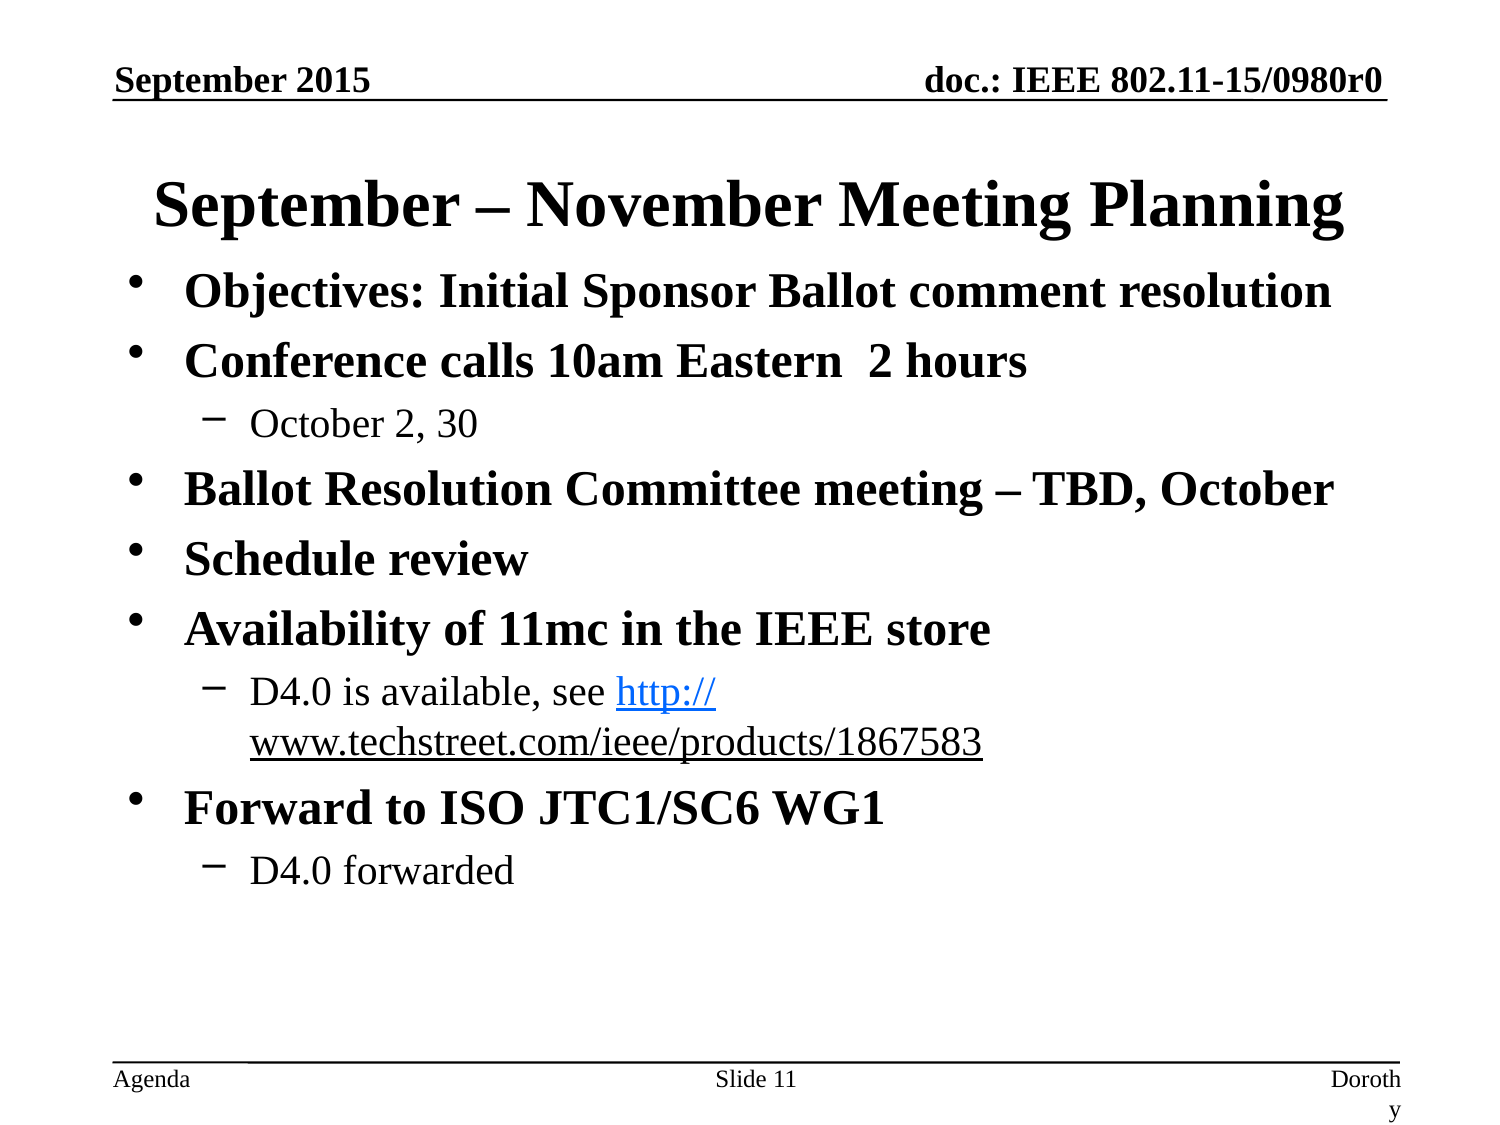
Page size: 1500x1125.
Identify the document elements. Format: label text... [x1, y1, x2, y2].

slide_number Slide 11 [712, 1063, 800, 1093]
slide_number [114, 54, 425, 100]
footer Dorothy Stanley, HP-Aruba Networks [1325, 1062, 1402, 1093]
title September – November Meeting Planning [112, 112, 1388, 249]
list Objectives: Initial Sponsor Ballot comment resolution Conference calls 10am Eastern 2 hours October 2, 30 Ballot Resolution Committee meeting – TBD, October Schedule review Availability of 11mc in the IEEE store D4.0 is available, see http://www.techstreet.com/ieee/products/1867583 Forward to ISO JTC1/SC6 WG1 D4.0 forwarded [112, 249, 1388, 1063]
